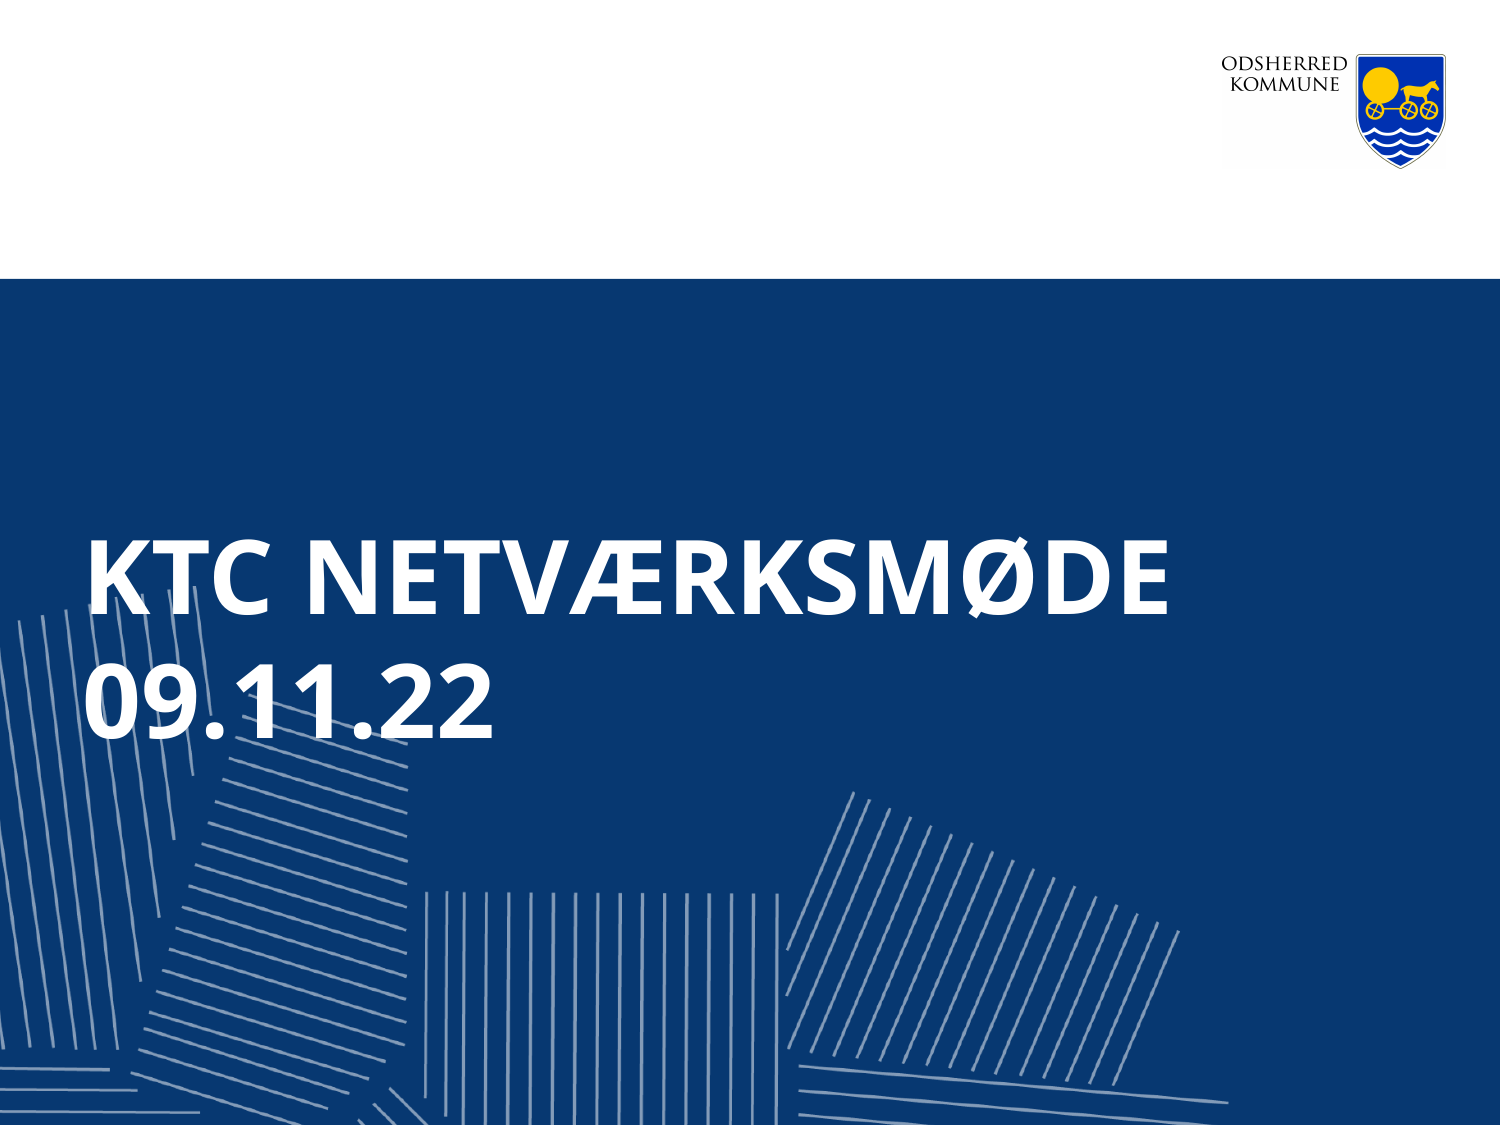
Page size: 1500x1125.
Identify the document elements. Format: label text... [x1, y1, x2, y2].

list KTC netværksmøde 09.11.22 [67, 704, 1193, 767]
picture [1222, 54, 1446, 169]
picture [0, 587, 1229, 1125]
